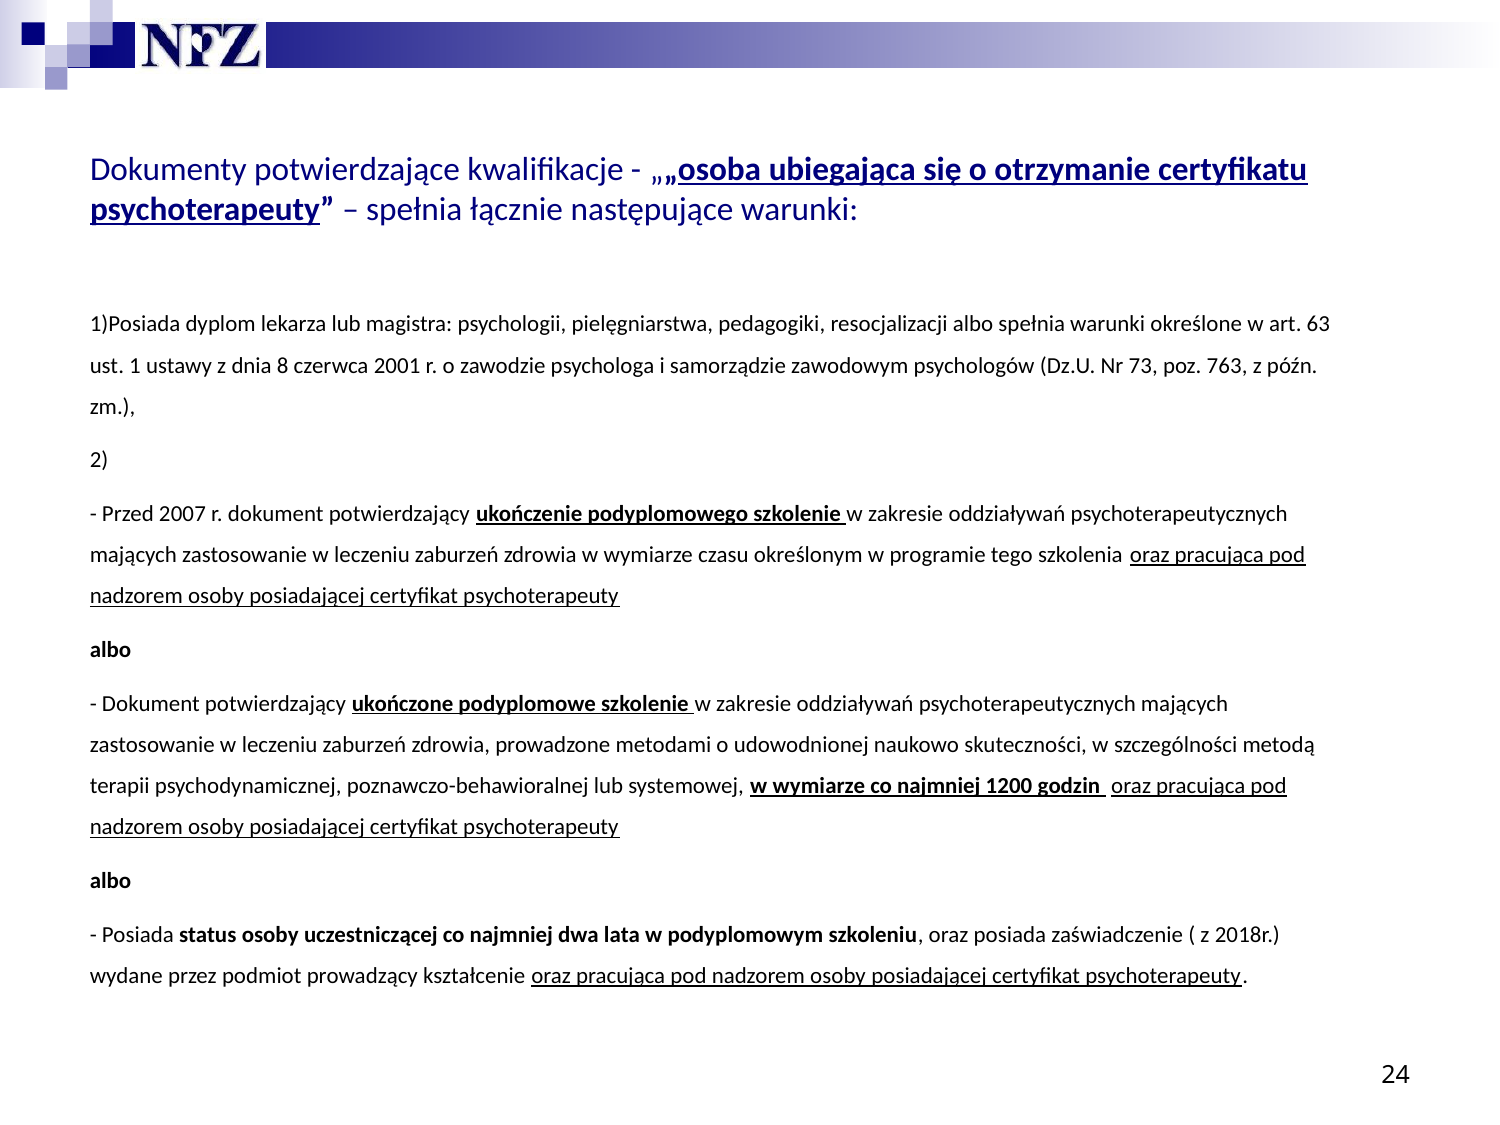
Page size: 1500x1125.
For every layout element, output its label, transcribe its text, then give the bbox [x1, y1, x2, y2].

title Dokumenty potwierdzające kwalifikacje - „„osoba ubiegająca się o otrzymanie certyfikatu psychoterapeuty” – spełnia łącznie następujące warunki: [74, 74, 1426, 301]
slide_number 24 [1074, 1024, 1426, 1101]
picture [135, 18, 266, 74]
text_box 1)Posiada dyplom lekarza lub magistra: psychologii, pielęgniarstwa, pedagogiki, resocjalizacji albo spełnia warunki określone w art. 63 ust. 1 ustawy z dnia 8 czerwca 2001 r. o zawodzie psychologa i samorządzie zawodowym psychologów (Dz.U. Nr 73, poz. 763, z późn. zm.), 2) - Przed 2007 r. dokument potwierdzający ukończenie podyplomowego szkolenie w zakresie oddziaływań psychoterapeutycznych mających zastosowanie w leczeniu zaburzeń zdrowia w wymiarze czasu określonym w programie tego szkolenia oraz pracująca pod nadzorem osoby posiadającej certyfikat psychoterapeuty albo - Dokument potwierdzający ukończone podyplomowe szkolenie w zakresie oddziaływań psychoterapeutycznych mających zastosowanie w leczeniu zaburzeń zdrowia, prowadzone metodami o udowodnionej naukowo skuteczności, w szczególności metodą terapii psychodynamicznej, poznawczo-behawioralnej lub systemowej, w wymiarze co najmniej 1200 godzin oraz pracująca pod nadzorem osoby posiadającej certyfikat psychoterapeuty albo - Posiada status osoby uczestniczącej co najmniej dwa lata w podyplomowym szkoleniu, oraz posiada zaświadczenie ( z 2018r.) wydane przez podmiot prowadzący kształcenie oraz pracująca pod nadzorem osoby posiadającej certyfikat psychoterapeuty. [74, 287, 1363, 996]
